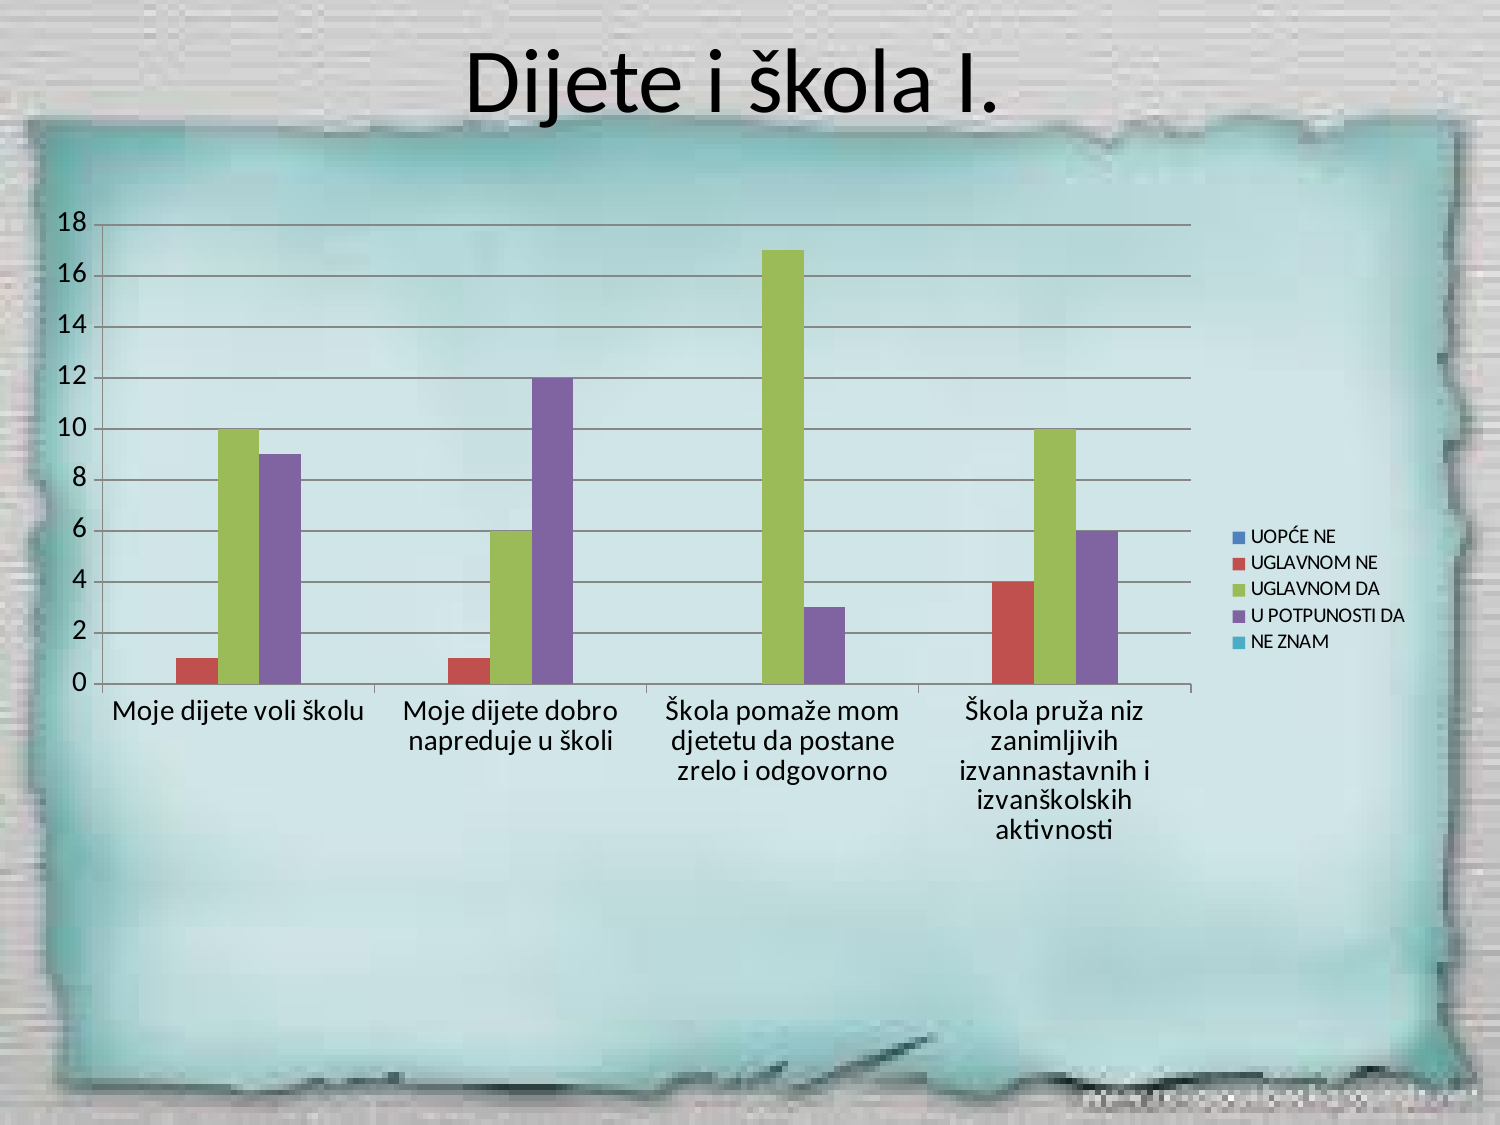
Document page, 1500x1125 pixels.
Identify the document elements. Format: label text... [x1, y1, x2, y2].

chart [34, 175, 1426, 1006]
picture [0, 0, 1500, 1125]
title Dijete i škola I. [58, 0, 1409, 153]
